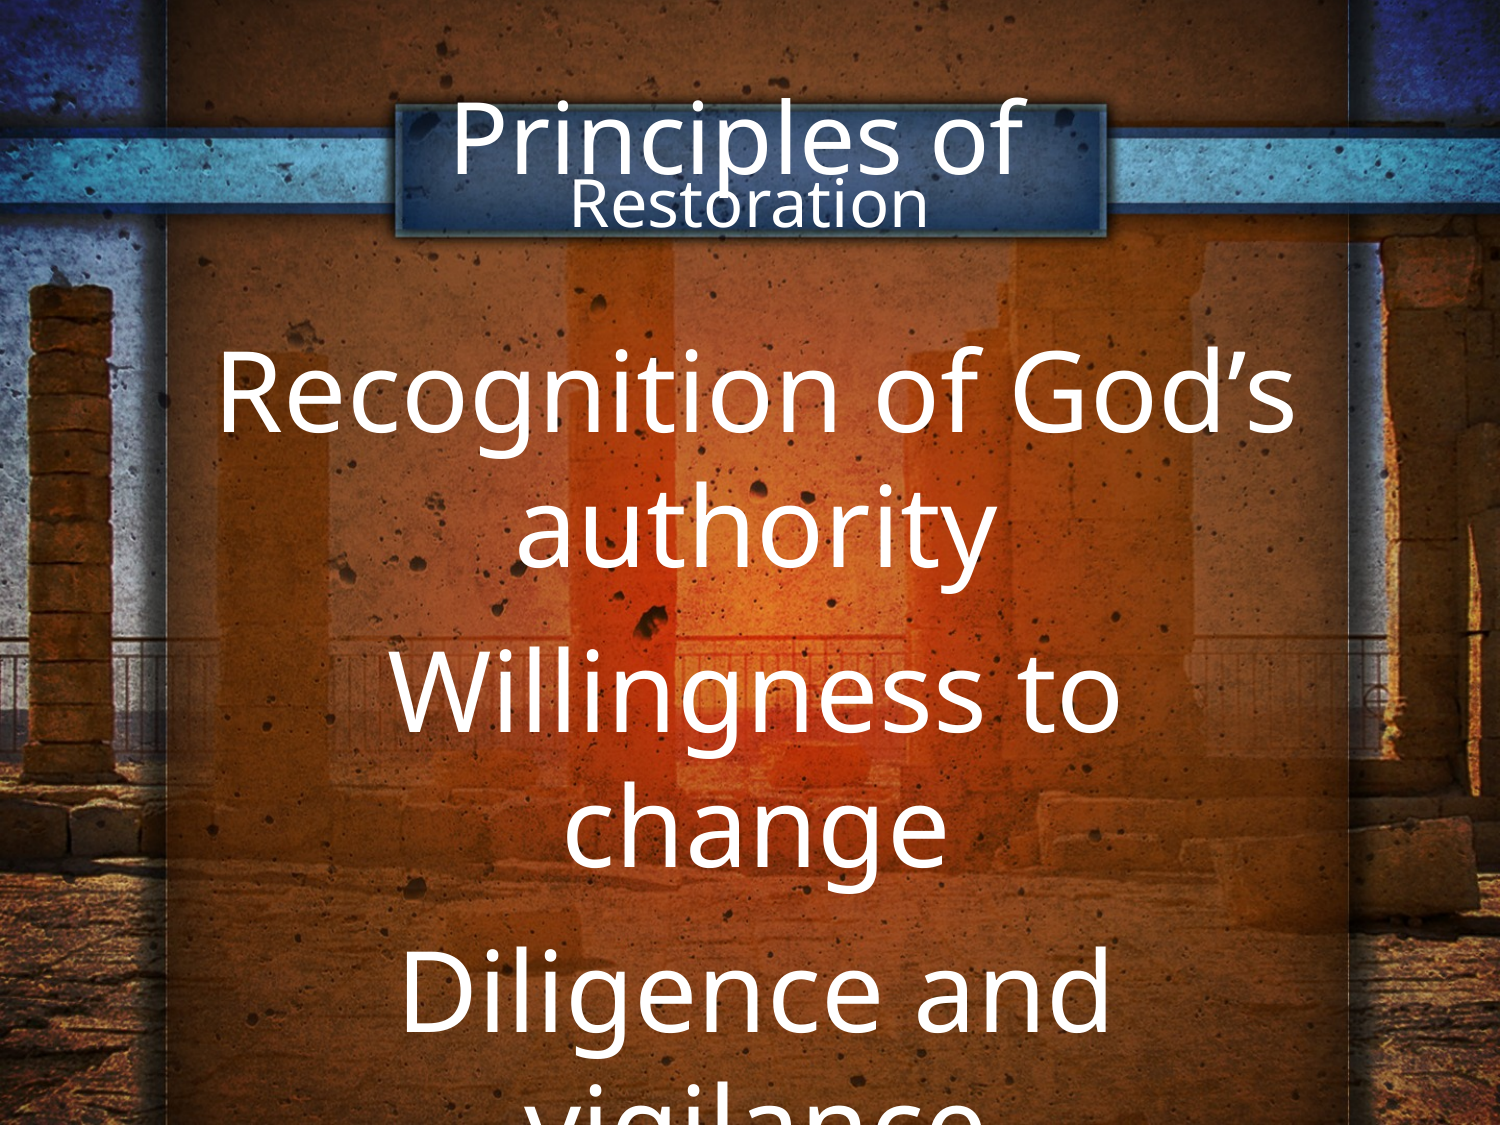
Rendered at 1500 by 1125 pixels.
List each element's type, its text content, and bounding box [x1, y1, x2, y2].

text_box Principles of [395, 67, 1104, 203]
picture [0, 0, 1500, 1125]
text_box Recognition of God’s authority Willingness to change Diligence and vigilance [165, 312, 1348, 1125]
text_box Restoration [395, 203, 1104, 249]
